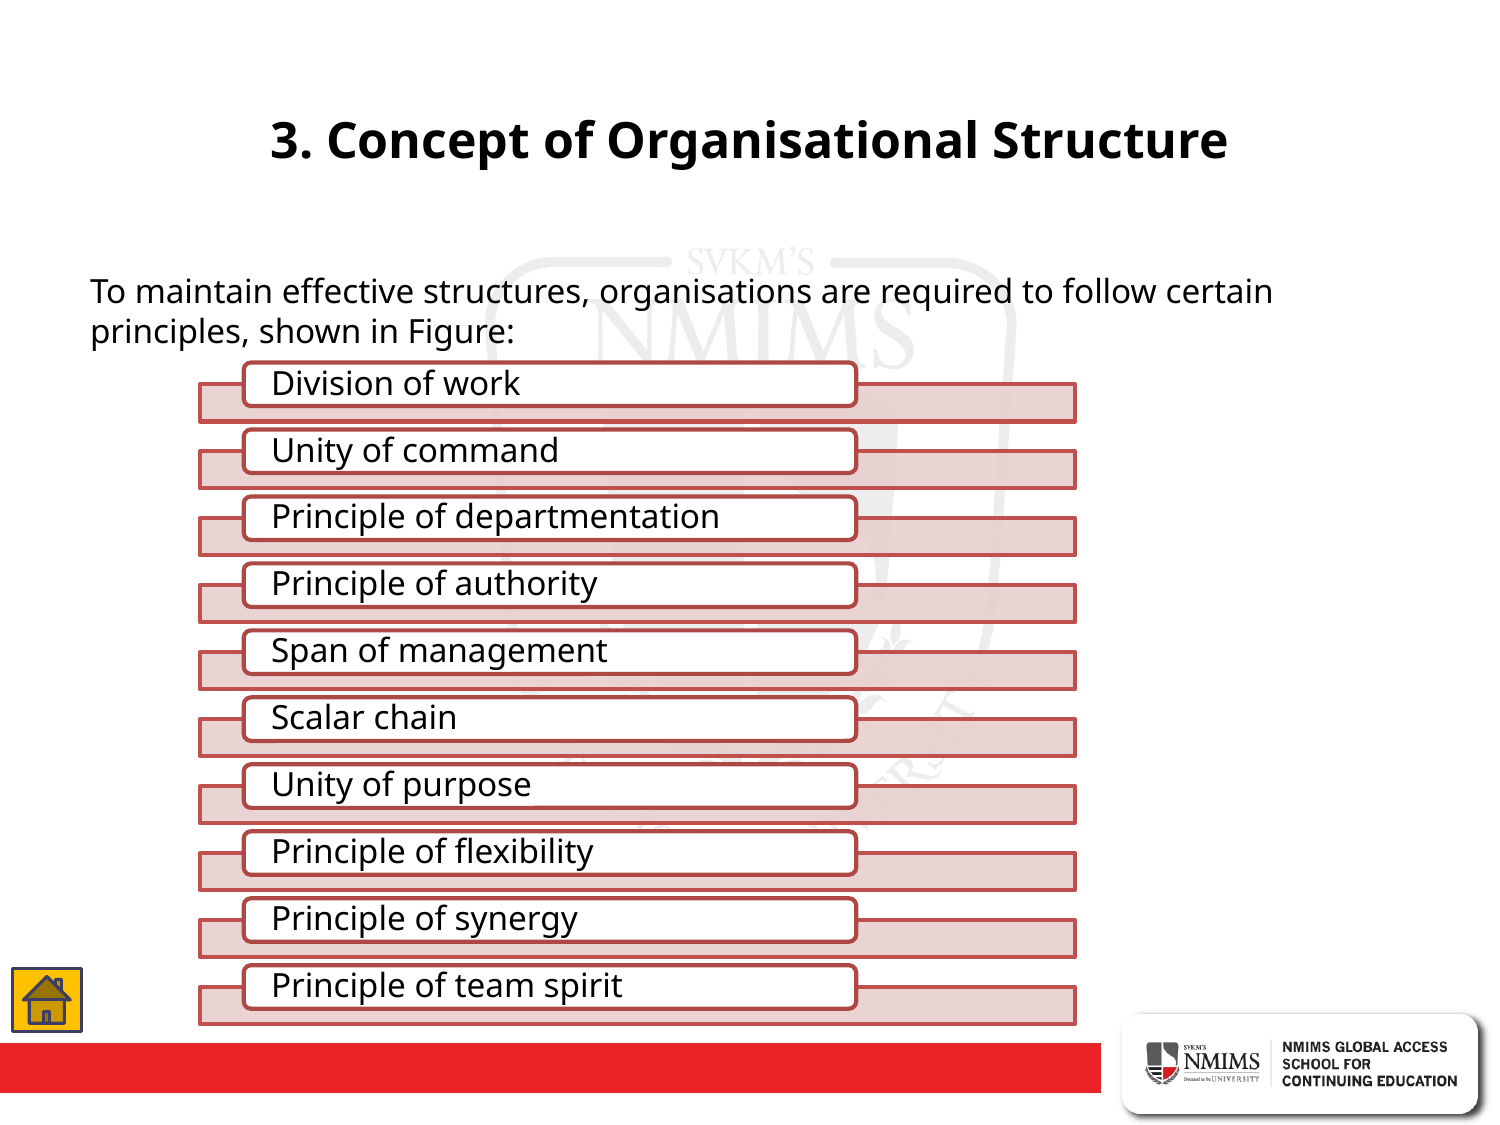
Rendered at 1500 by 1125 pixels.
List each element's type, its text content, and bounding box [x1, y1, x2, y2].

text_box [12, 968, 82, 1032]
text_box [199, 355, 1076, 1032]
picture [0, 0, 1500, 1125]
title 3. Concept of Organisational Structure [75, 45, 1425, 233]
list To maintain effective structures, organisations are required to follow certain principles, shown in Figure: [75, 262, 1425, 1005]
